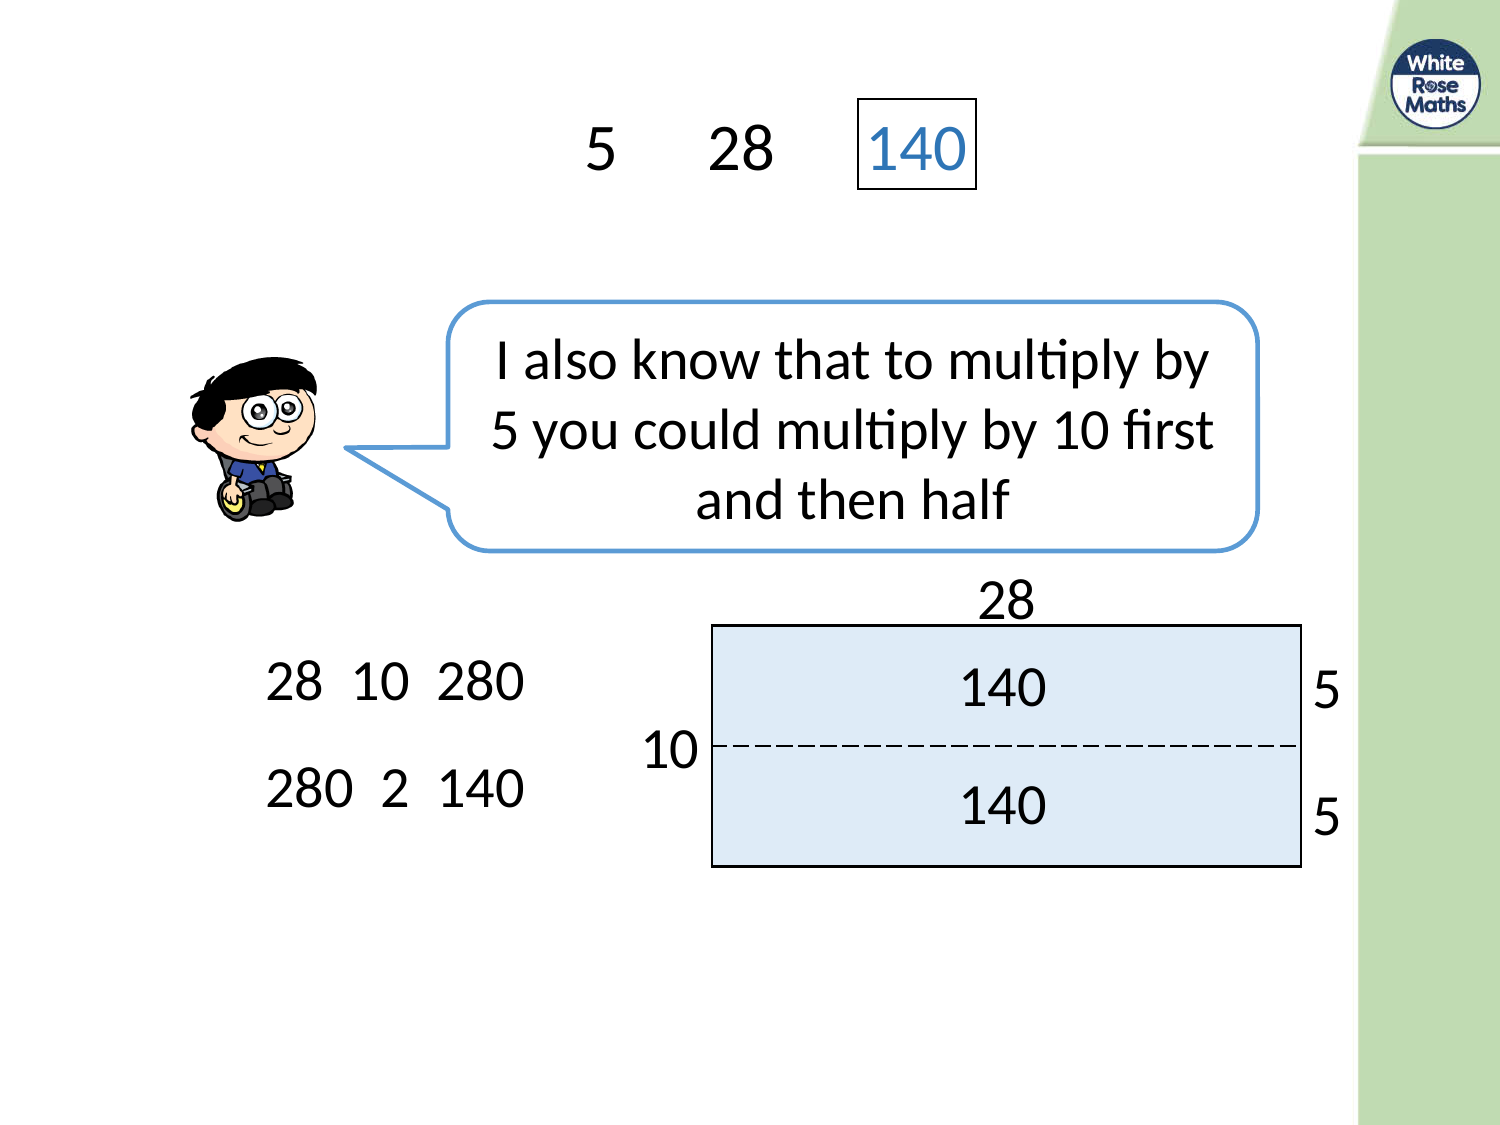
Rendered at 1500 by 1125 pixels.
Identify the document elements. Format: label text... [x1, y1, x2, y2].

text_box 5 [1302, 769, 1460, 855]
text_box 140 [869, 759, 1136, 844]
text_box 28 [691, 95, 792, 191]
text_box 140 [842, 95, 990, 191]
text_box 10 [537, 703, 711, 788]
text_box 140 [869, 640, 1136, 726]
text_box 28 [873, 553, 1140, 624]
text_box 5 [1302, 642, 1460, 728]
picture [0, 0, 1500, 1125]
table_header [713, 627, 1300, 746]
text_box I also know that to multiply by 5 you could multiply by 10 first and then half [356, 301, 1258, 551]
table_cell [713, 746, 1300, 865]
text_box 5 [551, 95, 652, 191]
